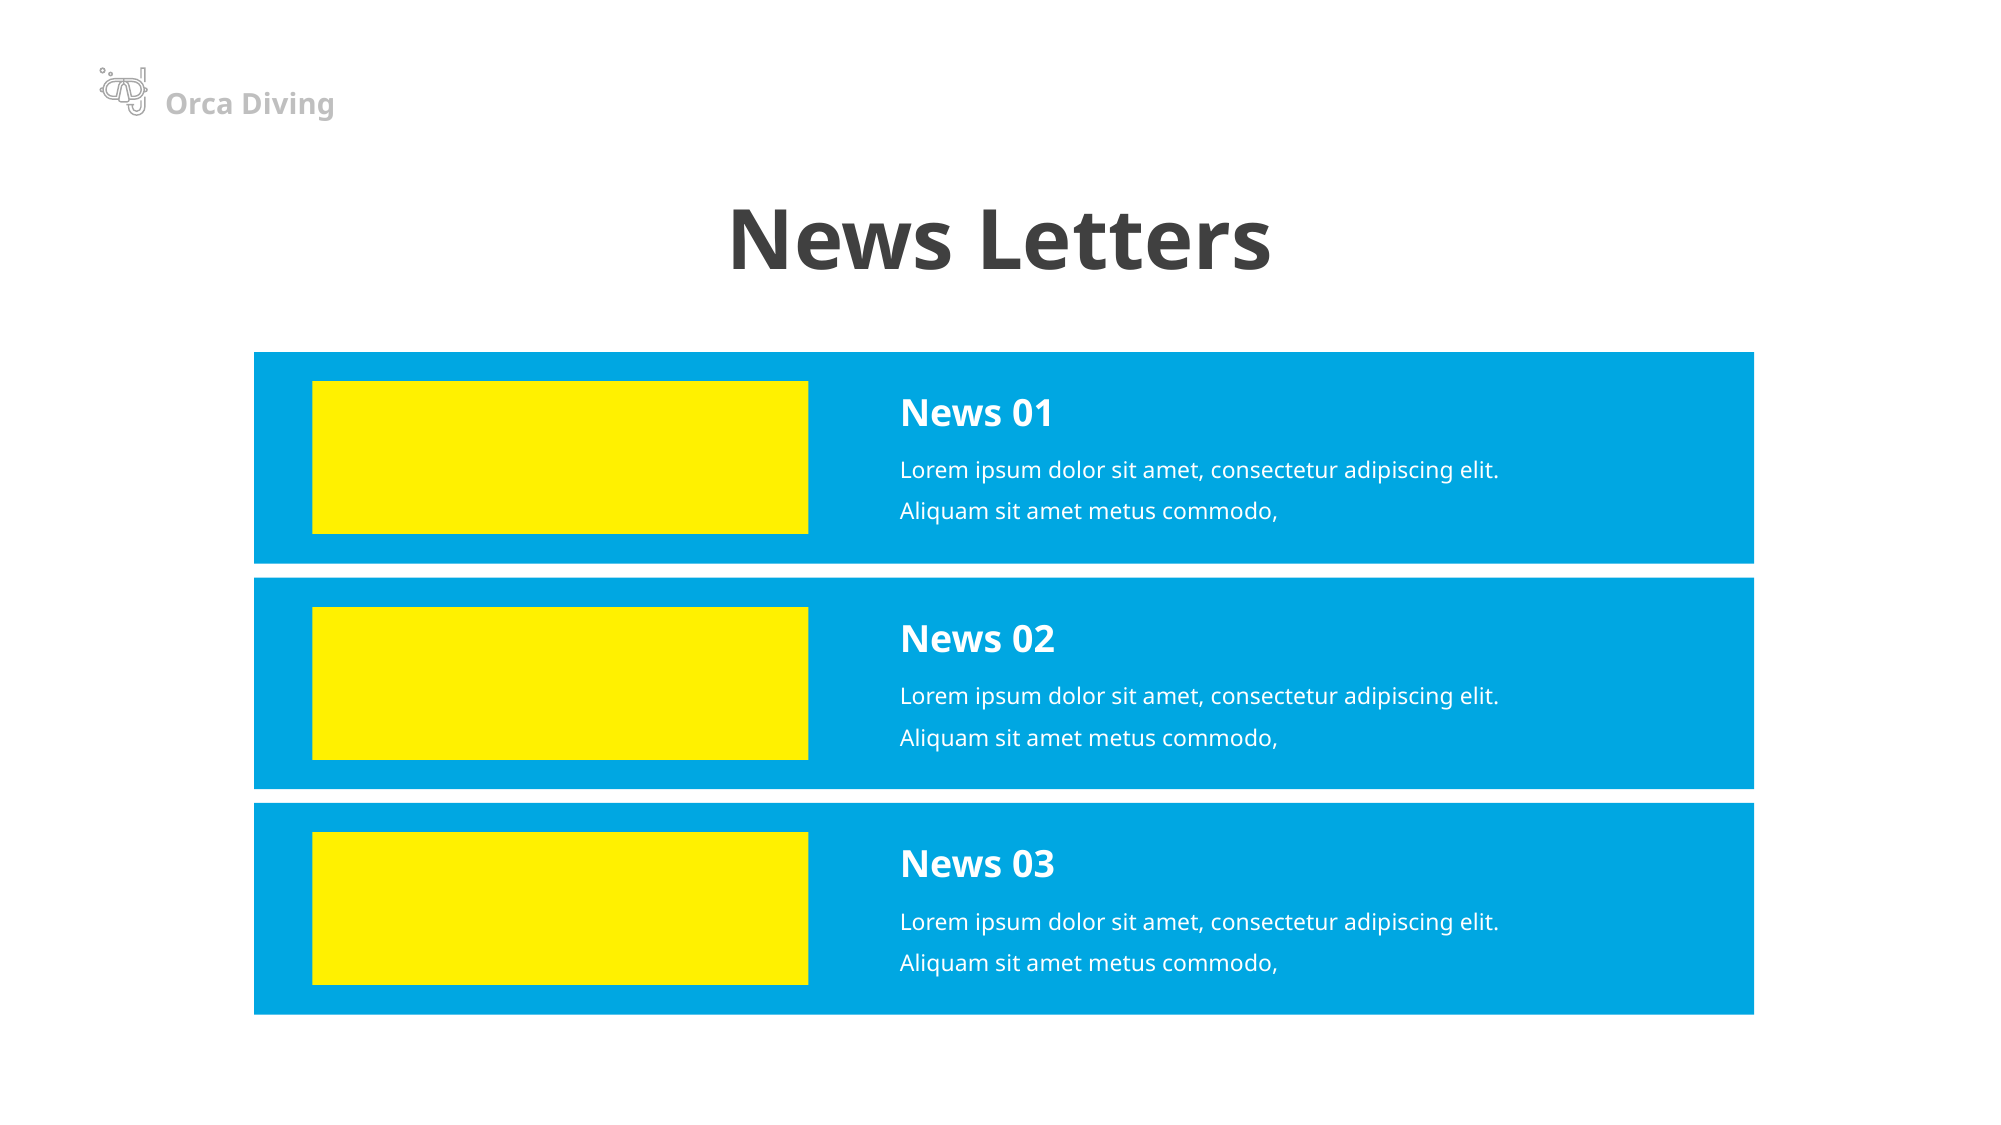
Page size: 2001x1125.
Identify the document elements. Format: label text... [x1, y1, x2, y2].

text_box News Letters [540, 178, 1460, 294]
text_box Lorem ipsum dolor sit amet, consectetur adipiscing elit. Aliquam sit amet metus commodo, [885, 434, 1602, 532]
text_box News 03 [885, 832, 1149, 886]
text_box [99, 67, 432, 127]
text_box Lorem ipsum dolor sit amet, consectetur adipiscing elit. Aliquam sit amet metus commodo, [885, 660, 1602, 758]
text_box News 01 [885, 381, 1149, 434]
picture [313, 608, 808, 759]
text_box Lorem ipsum dolor sit amet, consectetur adipiscing elit. Aliquam sit amet metus commodo, [885, 886, 1602, 984]
picture [313, 382, 808, 533]
picture [313, 833, 808, 984]
text_box News 02 [885, 607, 1149, 660]
